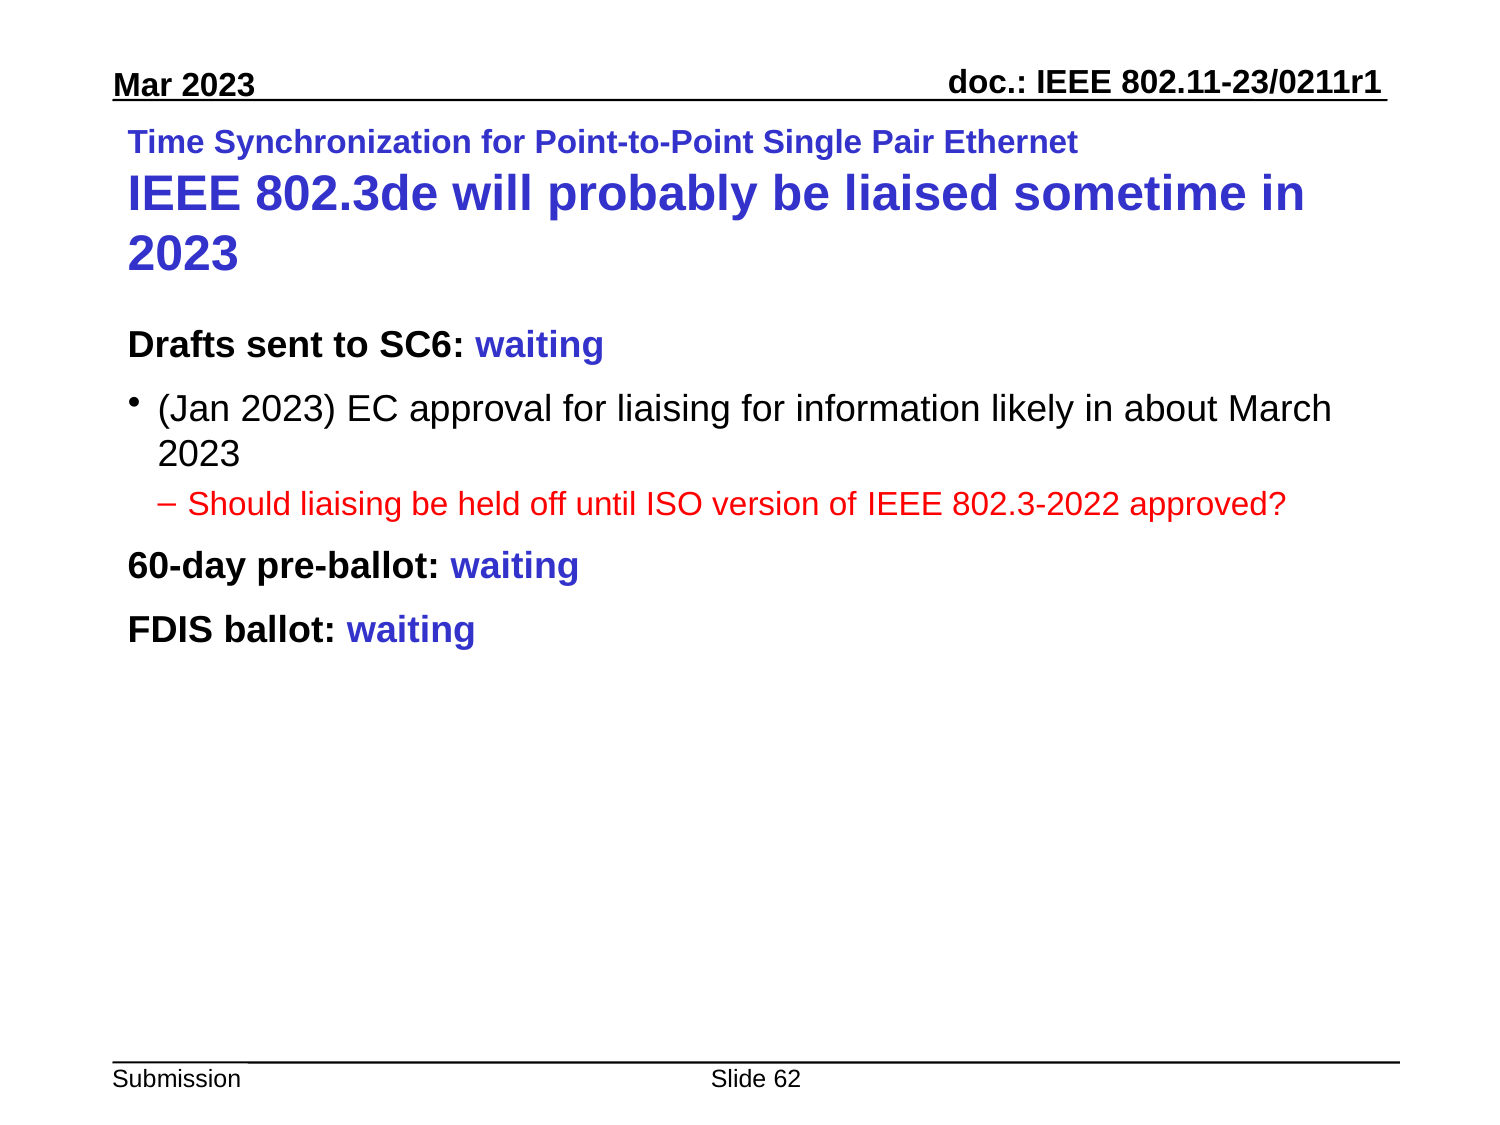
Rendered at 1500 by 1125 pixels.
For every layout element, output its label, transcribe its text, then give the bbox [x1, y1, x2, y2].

title Time Synchronization for Point-to-Point Single Pair Ethernet IEEE 802.3de will probably be liaised sometime in 2023 [112, 112, 1388, 288]
slide_number Slide 62 [709, 1061, 803, 1093]
list Drafts sent to SC6: waiting (Jan 2023) EC approval for liaising for information likely in about March 2023 Should liaising be held off until ISO version of IEEE 802.3-2022 approved? 60-day pre-ballot: waiting FDIS ballot: waiting [112, 312, 1388, 988]
